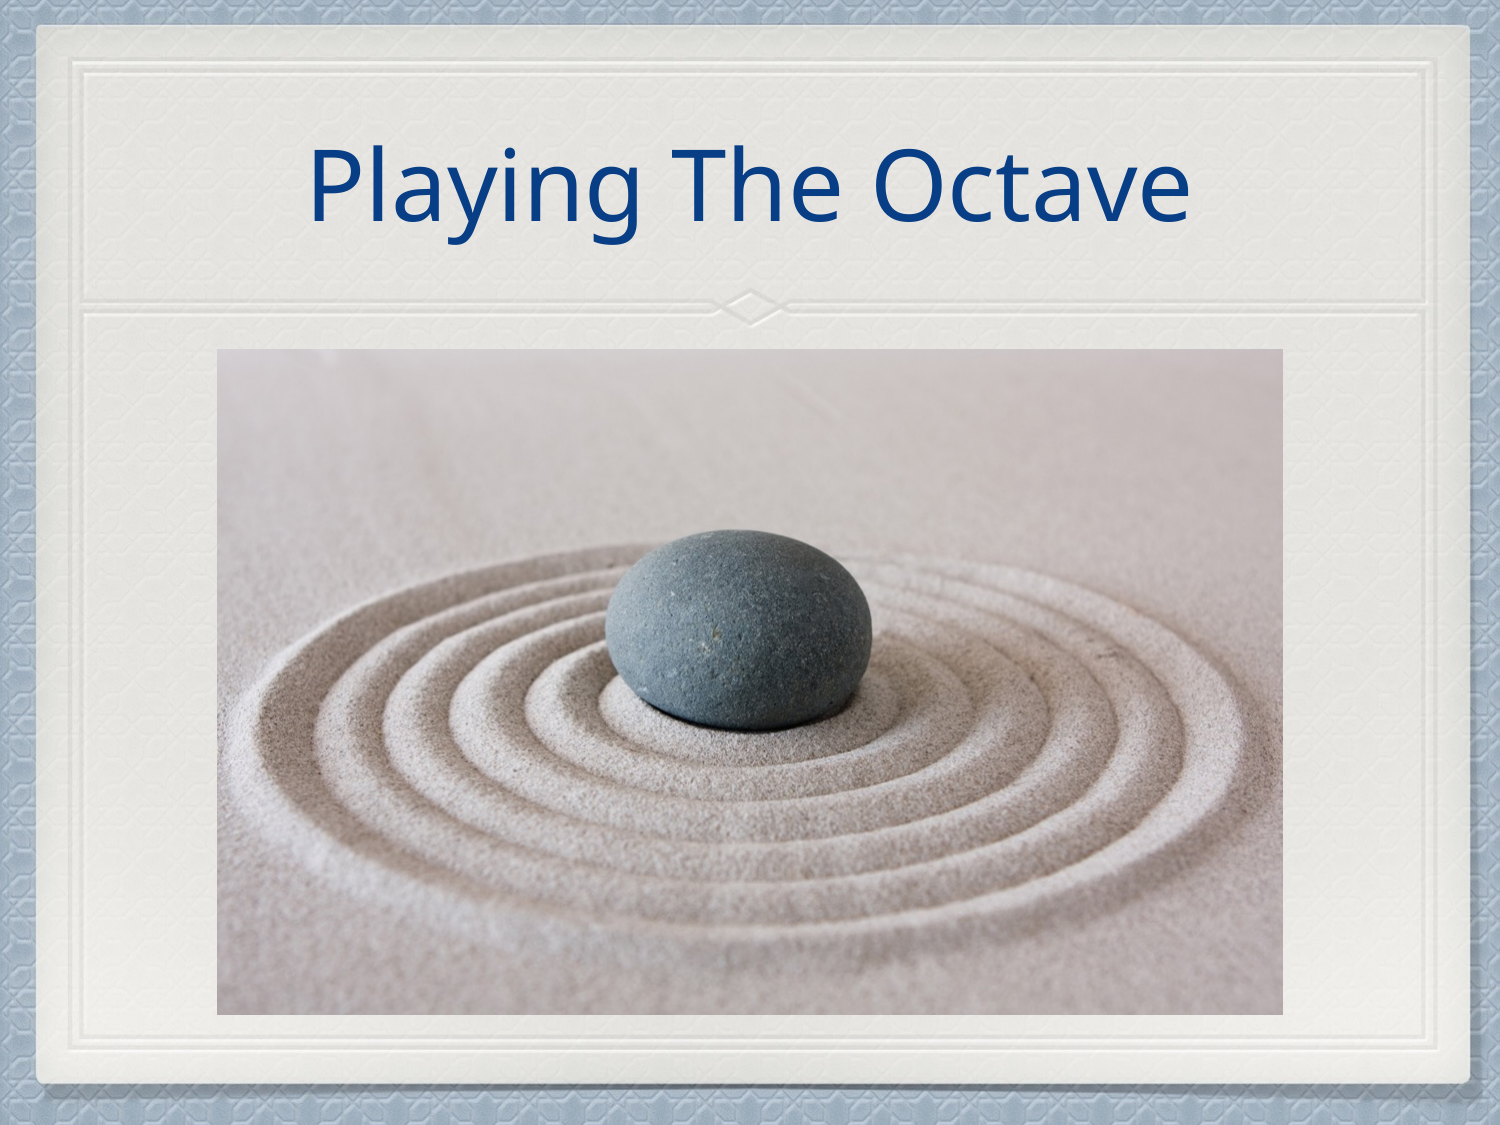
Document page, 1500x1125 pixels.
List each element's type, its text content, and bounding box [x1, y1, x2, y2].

title Playing The Octave [146, 86, 1354, 277]
picture [0, 0, 1500, 1125]
